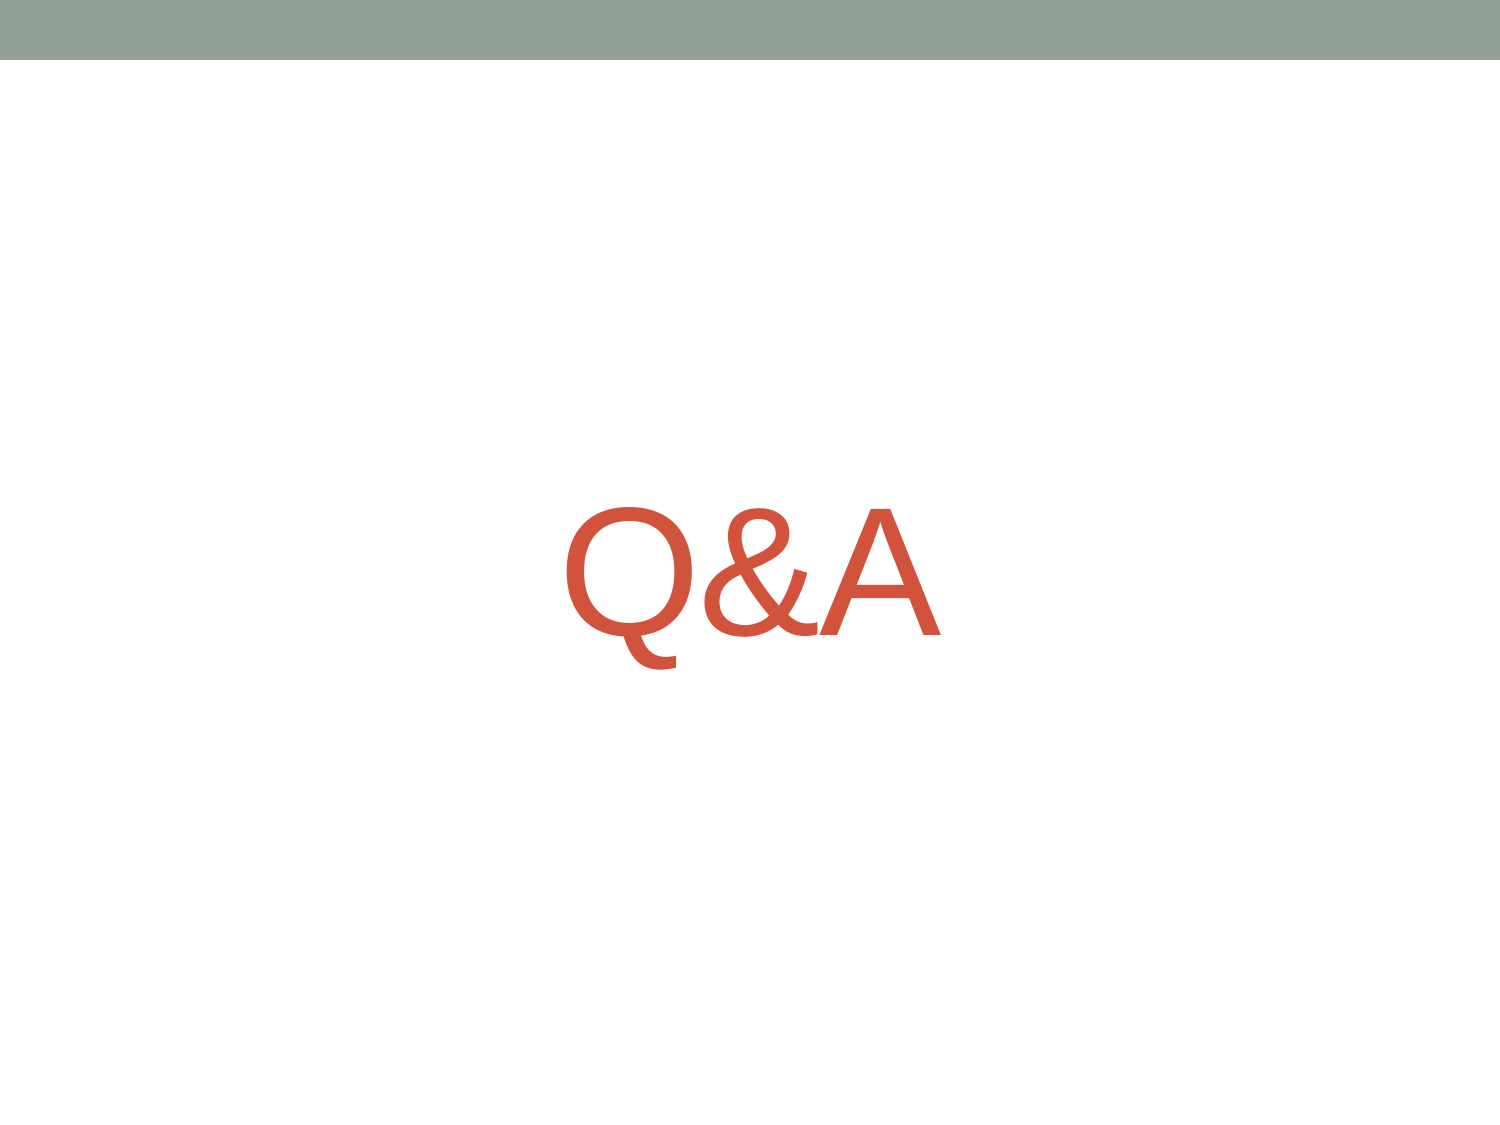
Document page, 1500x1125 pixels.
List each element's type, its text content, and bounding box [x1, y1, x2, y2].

title Q&A [75, 481, 1425, 644]
